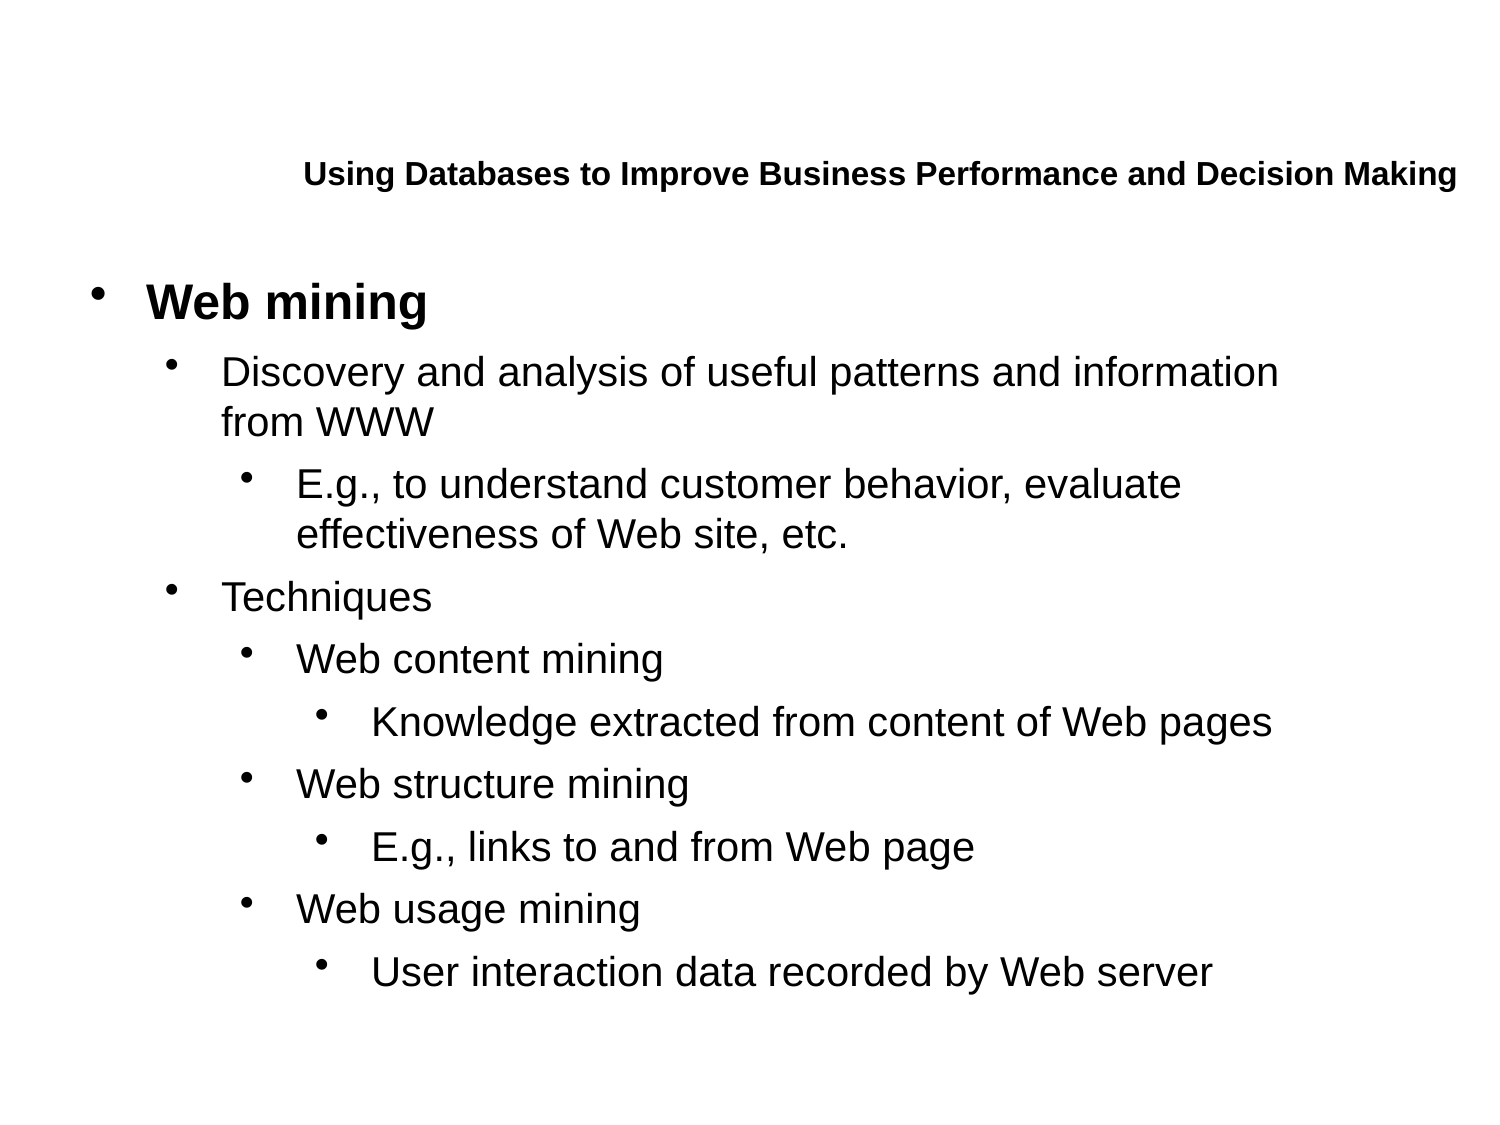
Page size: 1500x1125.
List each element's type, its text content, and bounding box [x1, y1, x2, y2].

text_box Using Databases to Improve Business Performance and Decision Making [274, 144, 1488, 200]
text_box Web mining Discovery and analysis of useful patterns and information from WWW E.g., to understand customer behavior, evaluate effectiveness of Web site, etc. Techniques Web content mining Knowledge extracted from content of Web pages Web structure mining E.g., links to and from Web page Web usage mining User interaction data recorded by Web server [74, 262, 1350, 1063]
